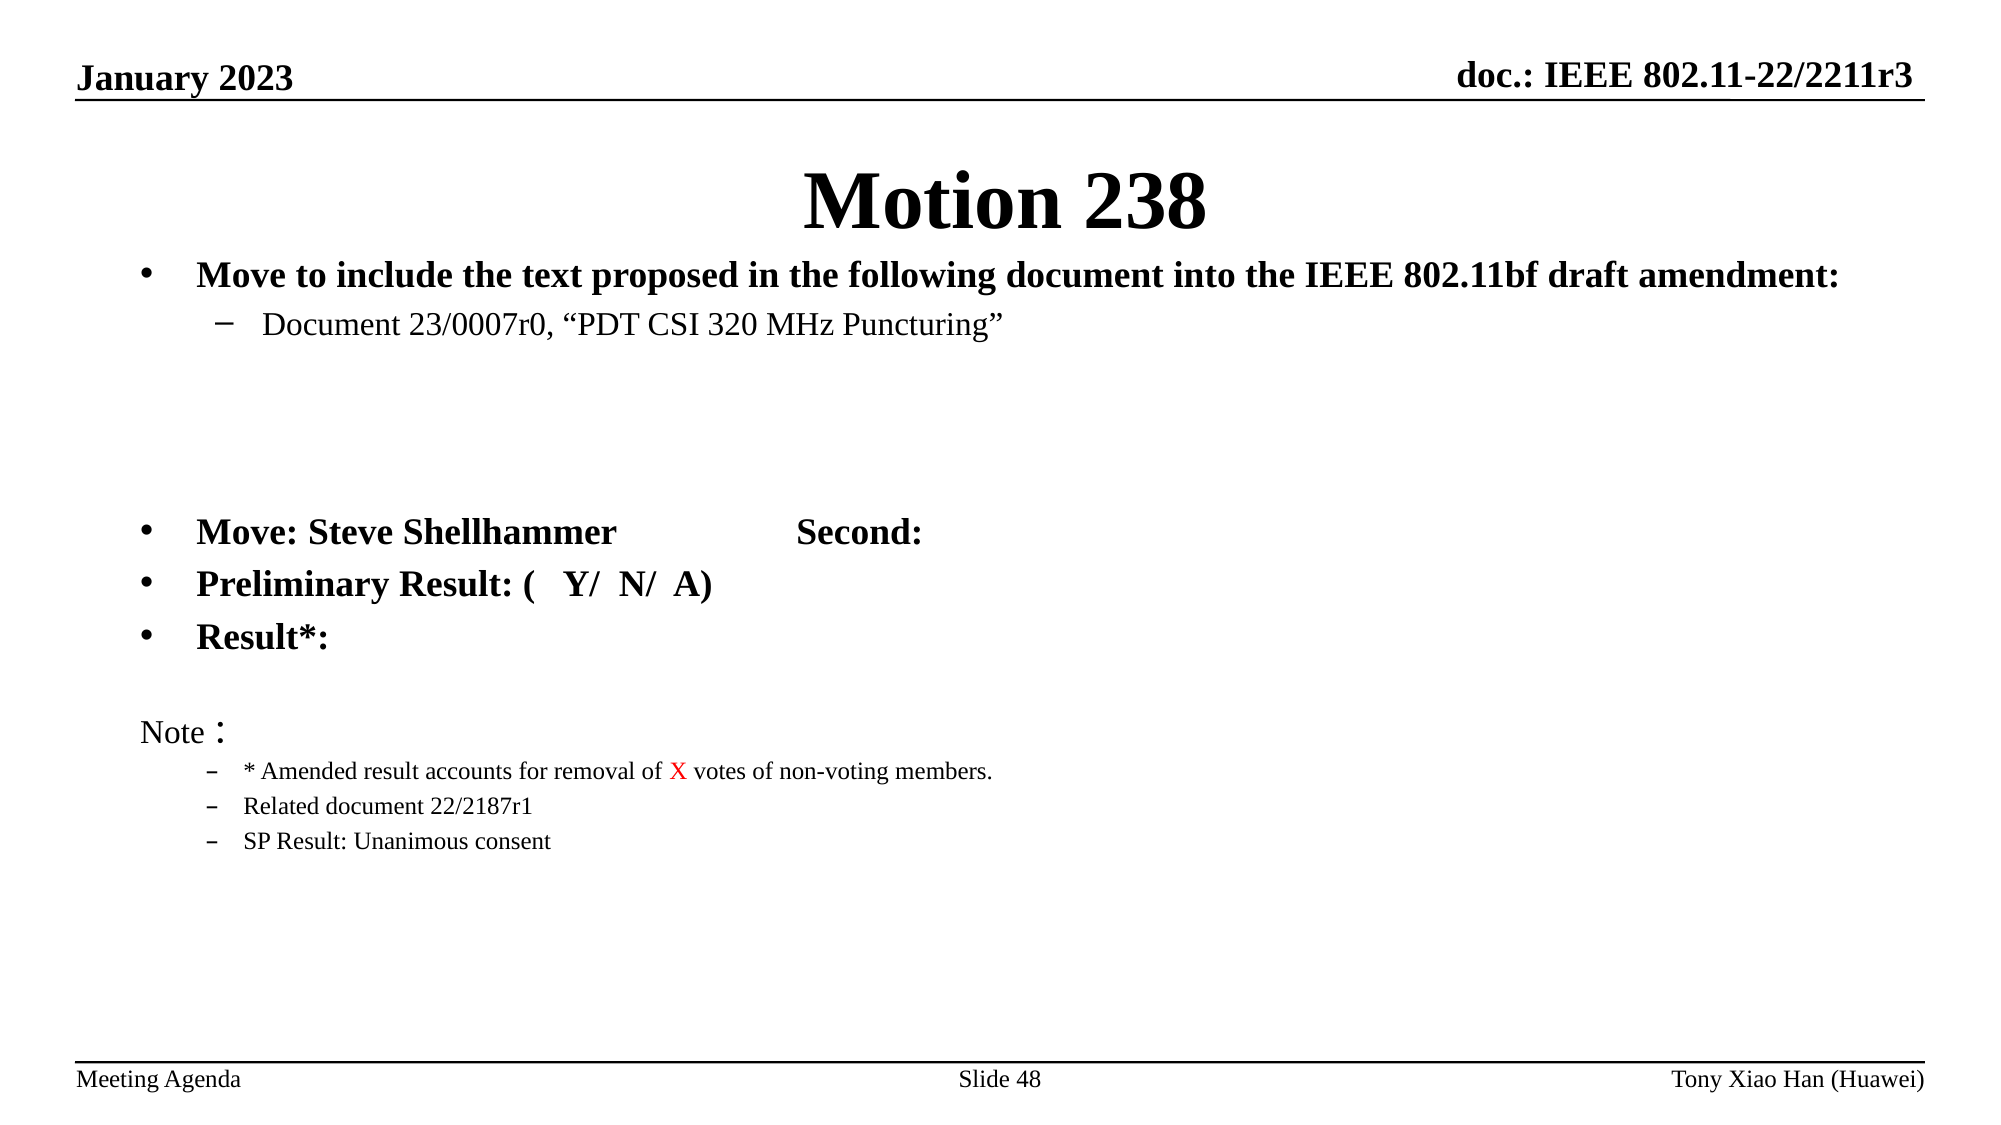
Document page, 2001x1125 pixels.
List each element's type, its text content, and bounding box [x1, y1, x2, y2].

text_box Motion 238 [368, 137, 1644, 212]
text_box Move to include the text proposed in the following document into the IEEE 802.11bf draft amendment: Document 23/0007r0, “PDT CSI 320 MHz Puncturing” Move: Steve Shellhammer Second: Preliminary Result: ( Y/ N/ A) Result*: Note： * Amended result accounts for removal of X votes of non-voting members. Related document 22/2187r1 SP Result: Unanimous consent [125, 212, 1888, 900]
